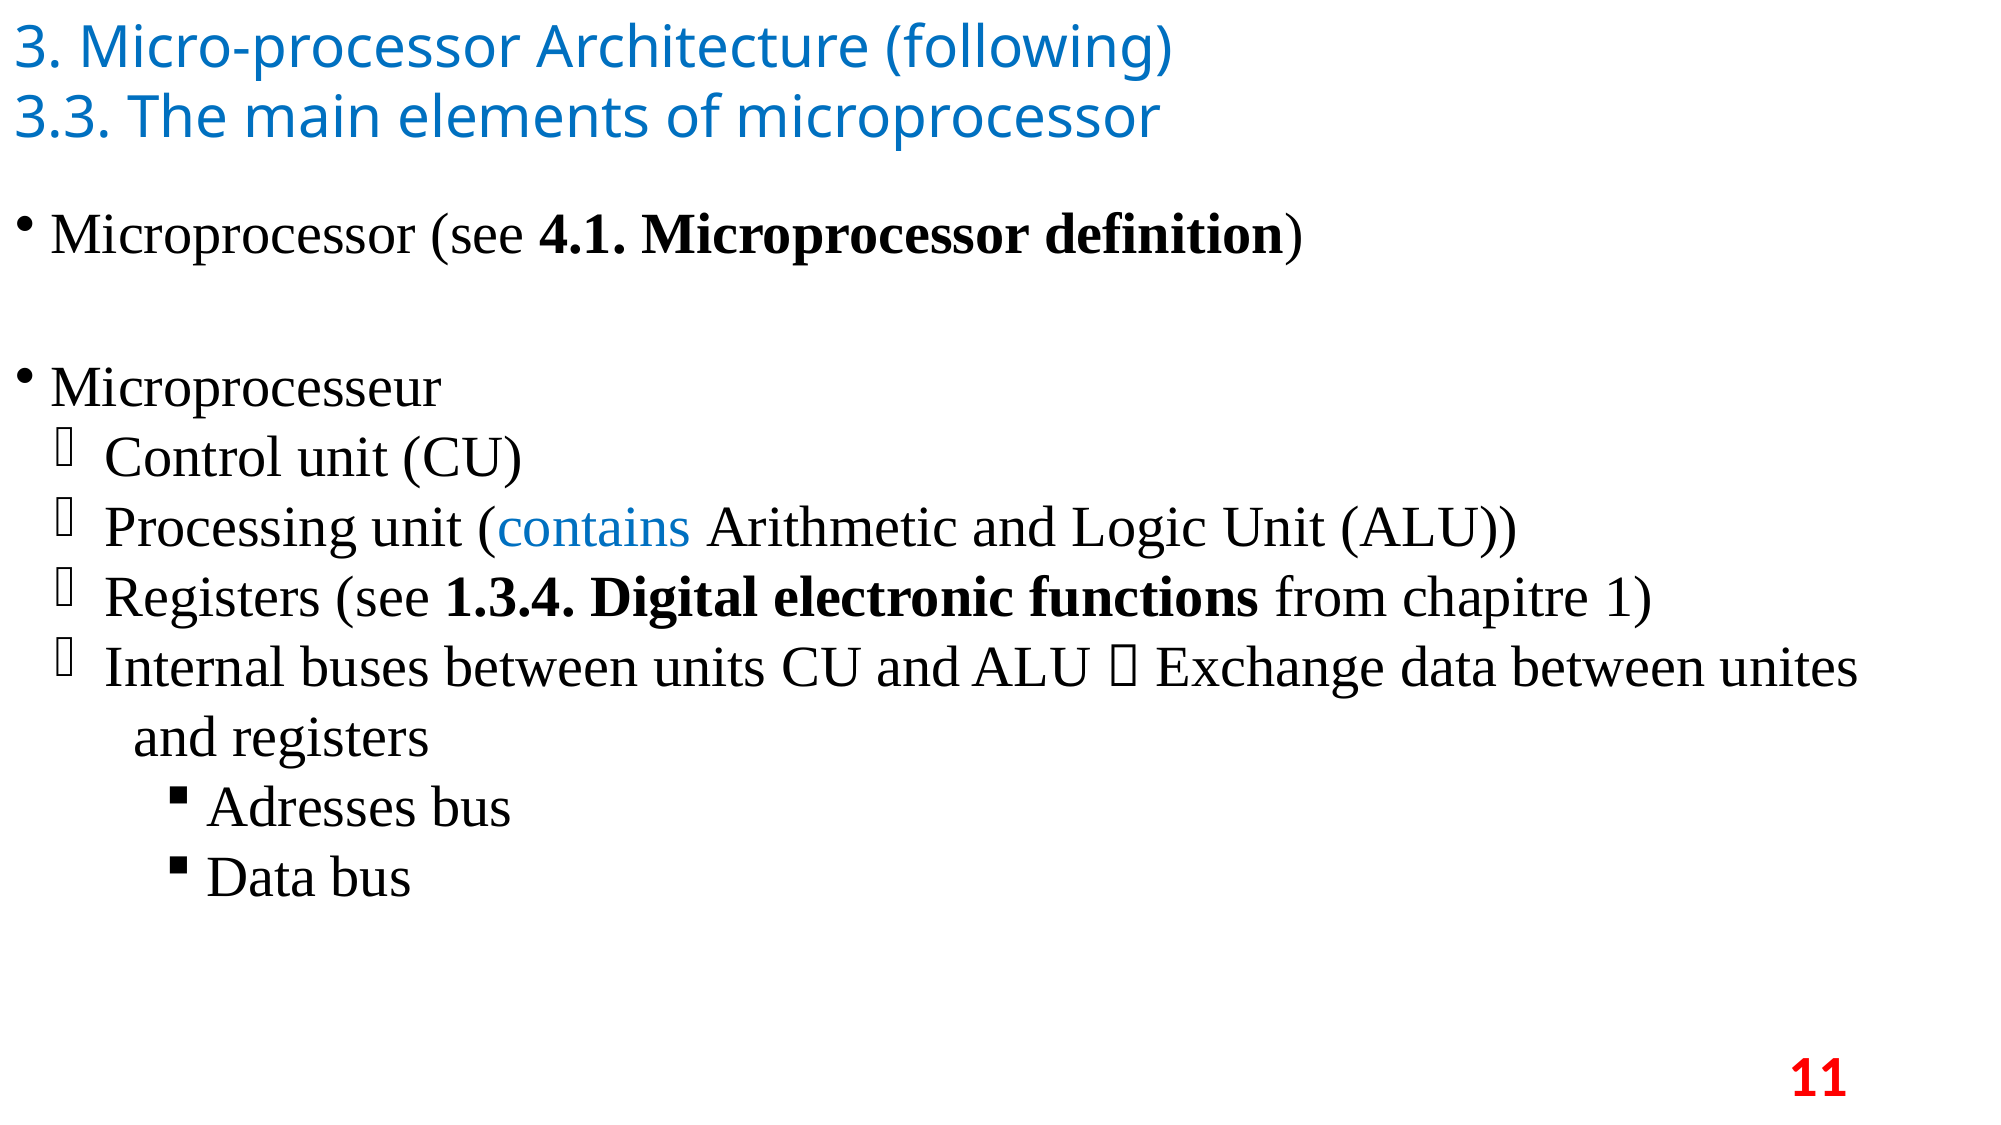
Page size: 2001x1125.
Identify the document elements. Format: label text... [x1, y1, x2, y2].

slide_number 11 [1412, 1042, 1863, 1103]
text_box Microprocessor (see 4.1. Microprocessor definition) [0, 187, 2000, 273]
text_box Microprocesseur Control unit (CU) Processing unit (contains Arithmetic and Logic Unit (ALU)) Registers (see 1.3.4. Digital electronic functions from chapitre 1) Internal buses between units CU and ALU  Exchange data between unites and registers Adresses bus Data bus [0, 340, 2000, 916]
text_box 3. Micro-processor Architecture (following) 3.3. The main elements of microprocessor [0, 1, 2000, 157]
